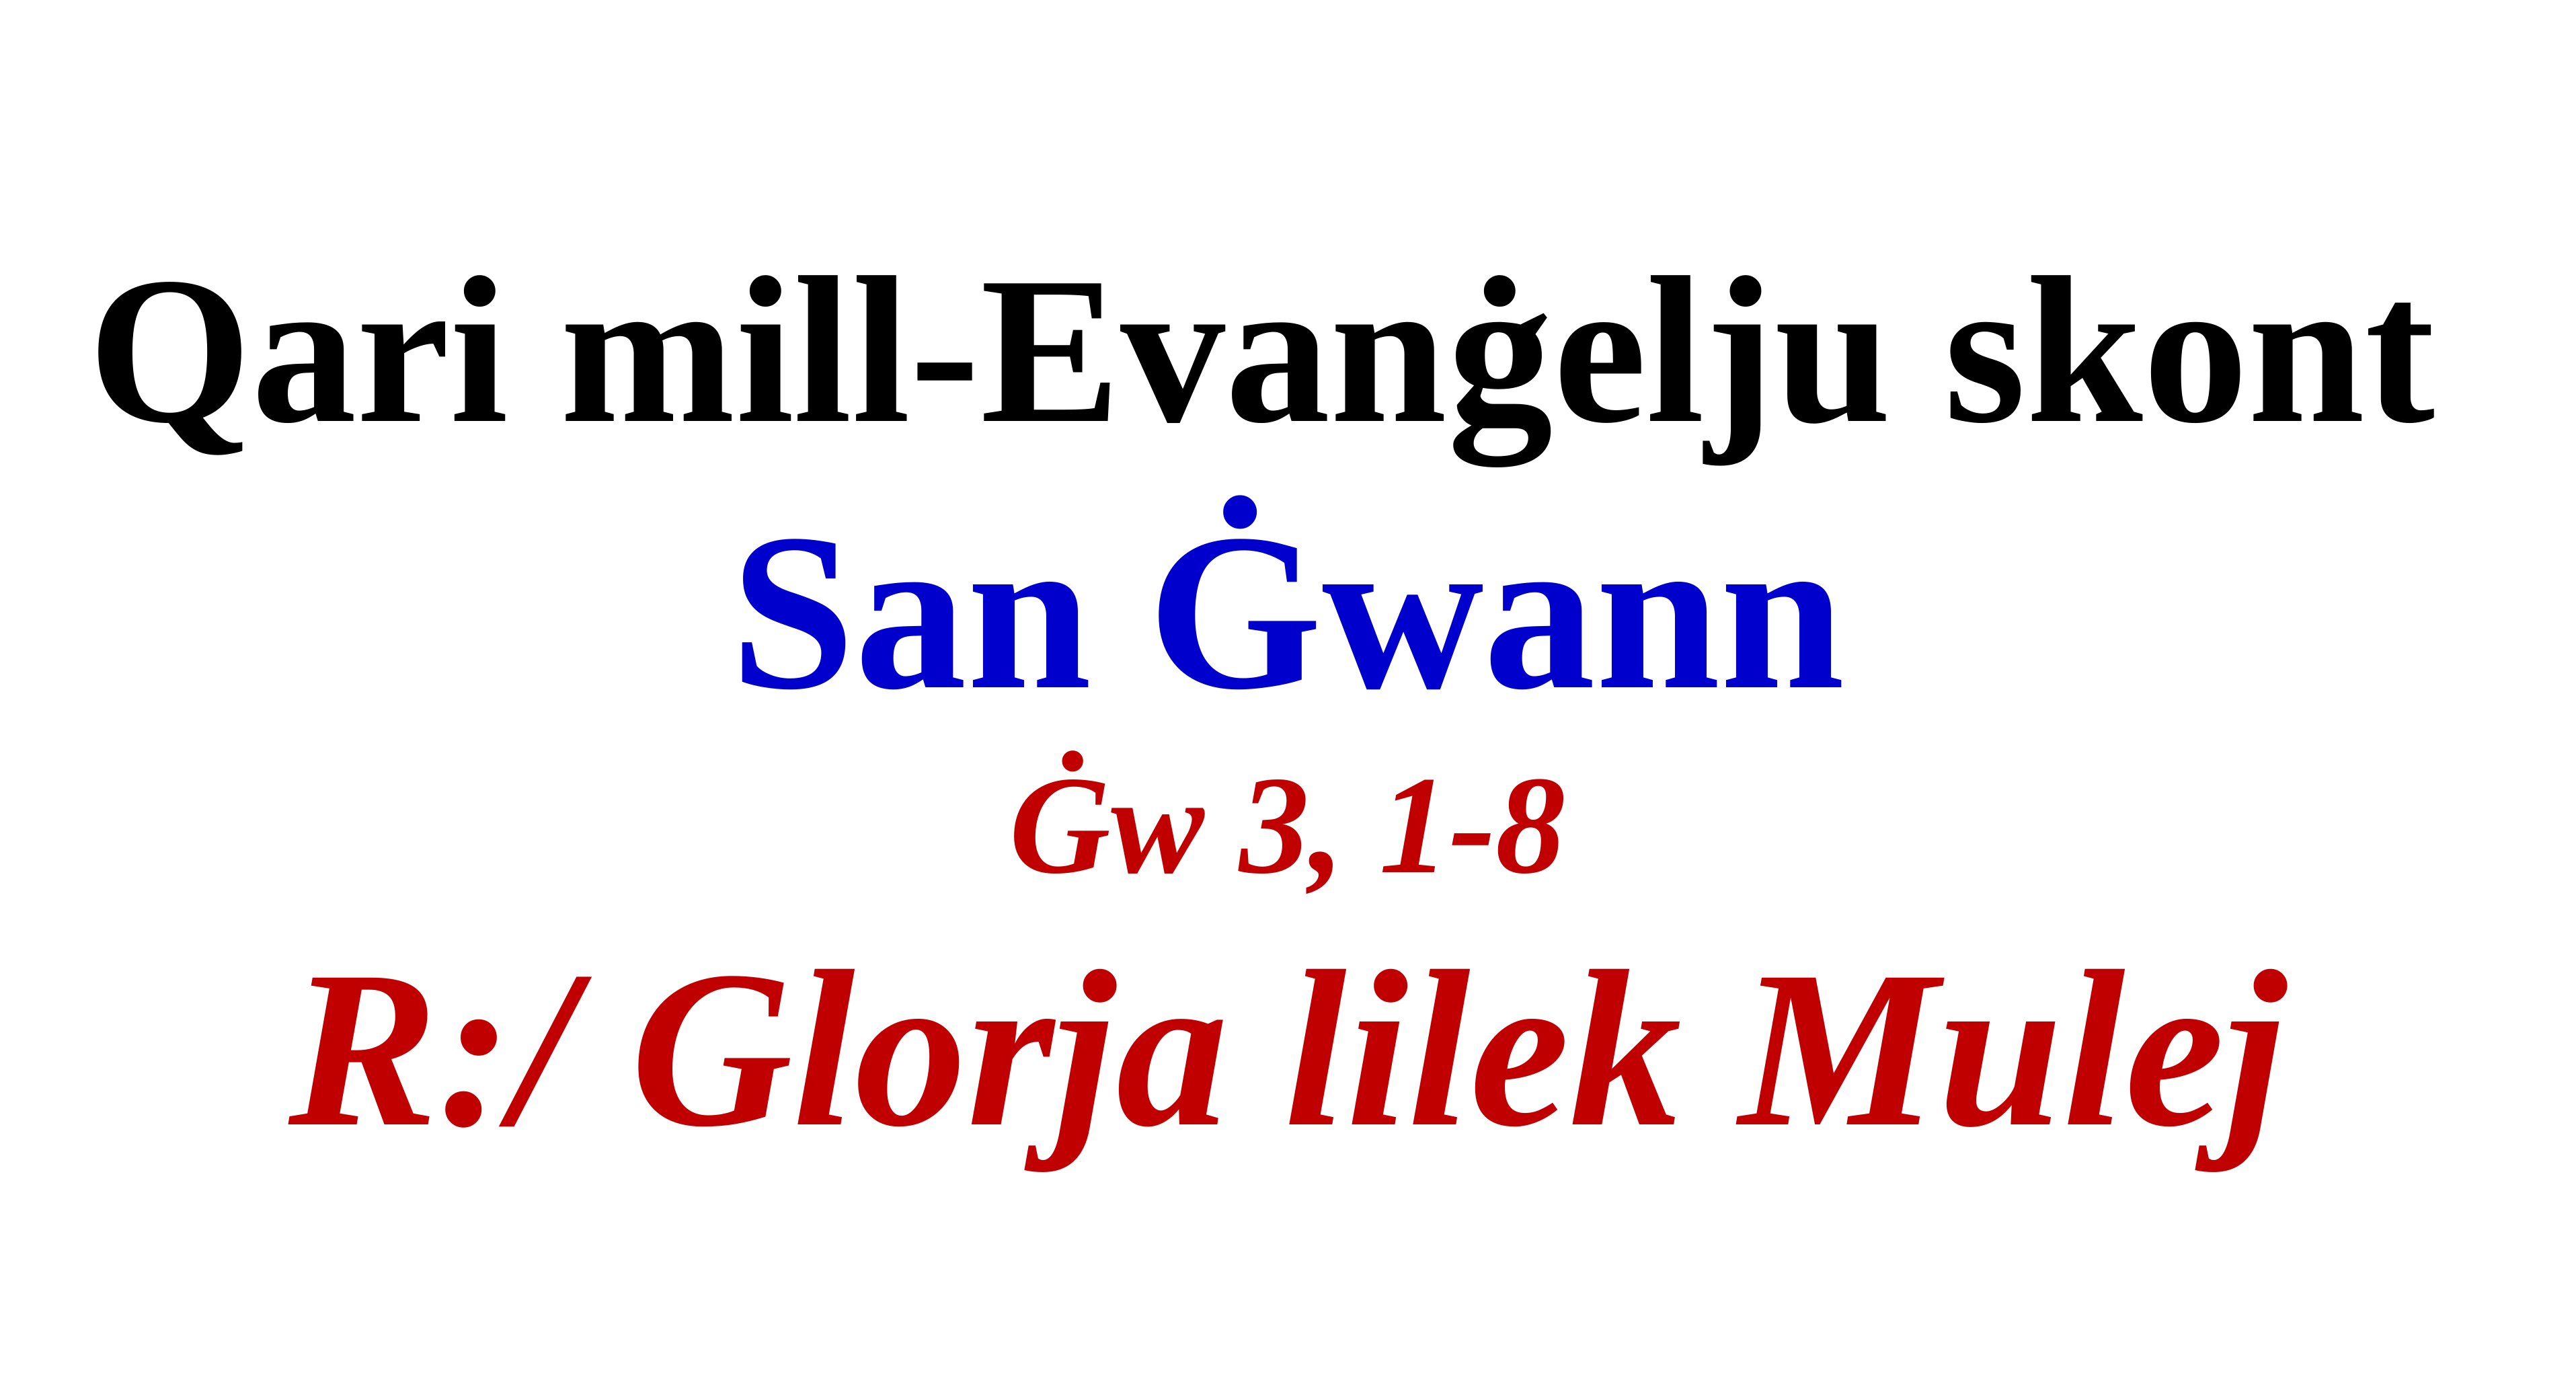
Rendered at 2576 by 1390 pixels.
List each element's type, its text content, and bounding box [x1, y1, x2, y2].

text_box Qari mill-Evanġelju skont San Ġwann Ġw 3, 1-8 R:/ Glorja lilek Mulej [0, 199, 2576, 1181]
